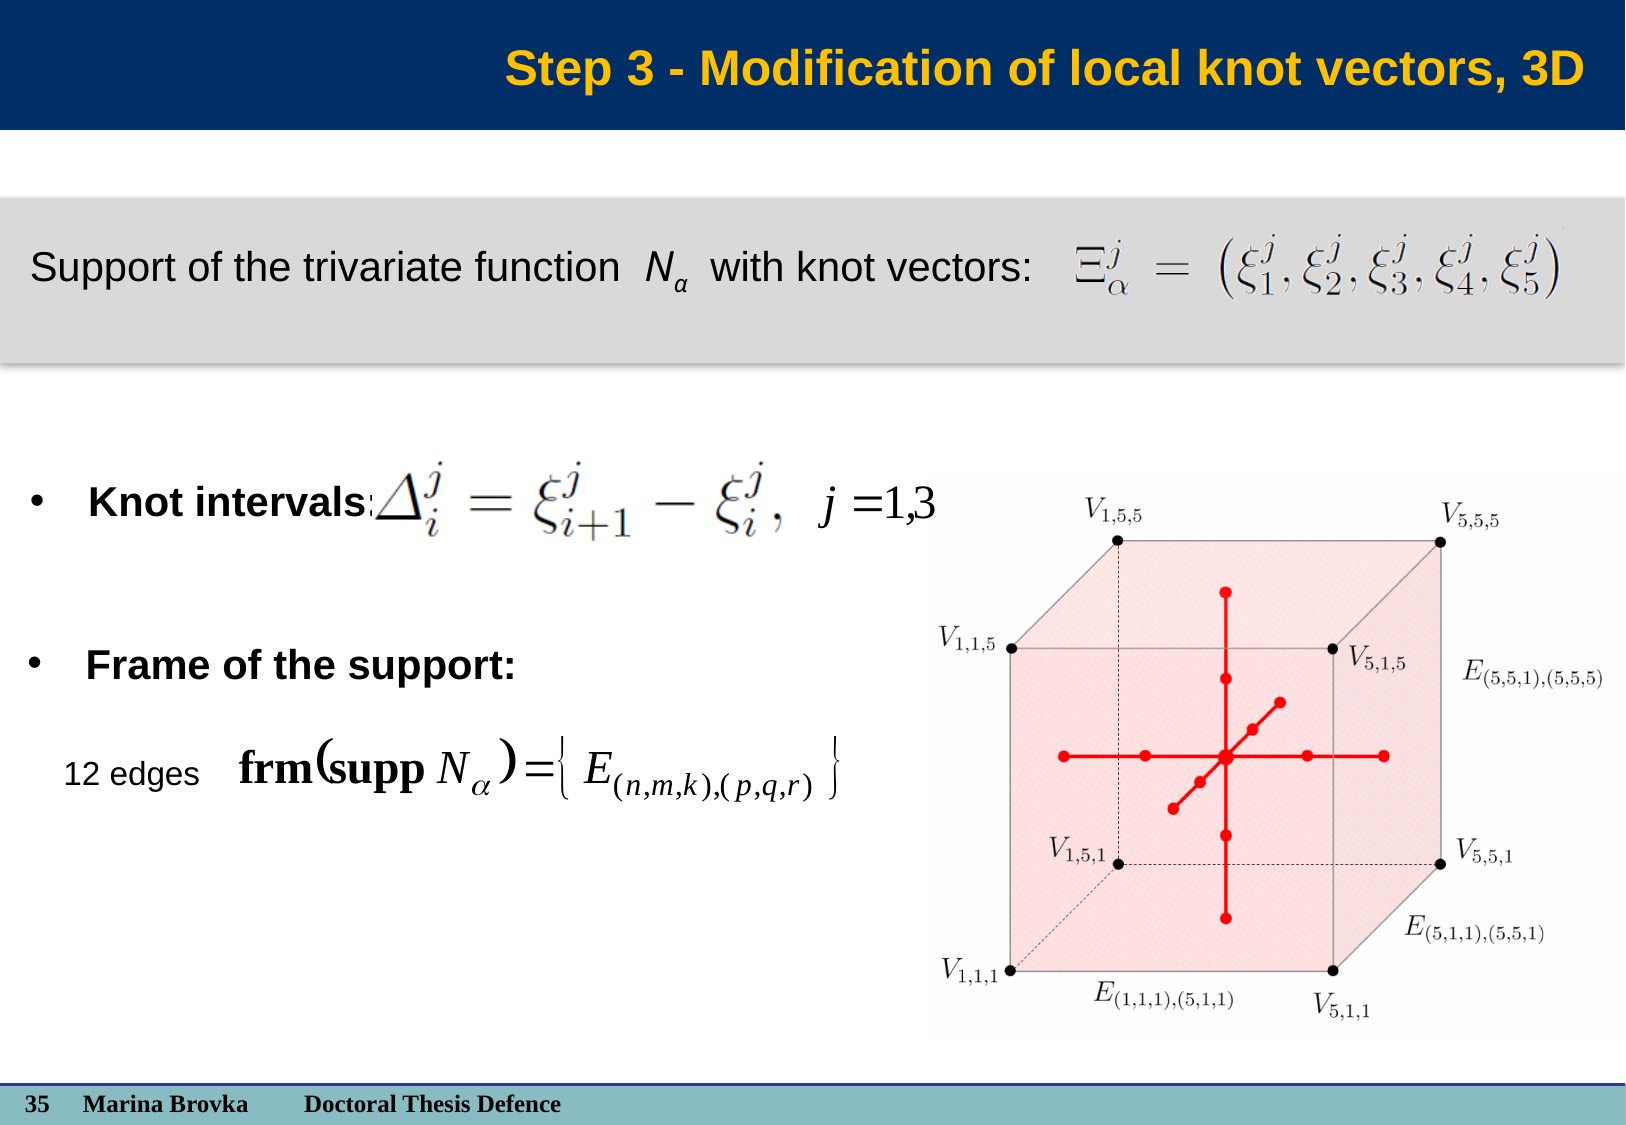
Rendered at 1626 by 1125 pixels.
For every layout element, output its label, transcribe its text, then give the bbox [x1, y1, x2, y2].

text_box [806, 474, 943, 539]
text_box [232, 735, 850, 812]
text_box 12 edges [48, 744, 227, 800]
picture [372, 455, 795, 541]
text_box Step 3 - Modification of local knot vectors, 3D [398, 28, 1602, 123]
text_box Support of the trivariate function Nα with knot vectors: [15, 212, 1090, 305]
picture [1067, 228, 1571, 303]
picture [923, 472, 1625, 1041]
text_box [0, 197, 1625, 364]
text_box Frame of the support: [12, 610, 598, 695]
text_box Knot intervals: [15, 447, 490, 533]
